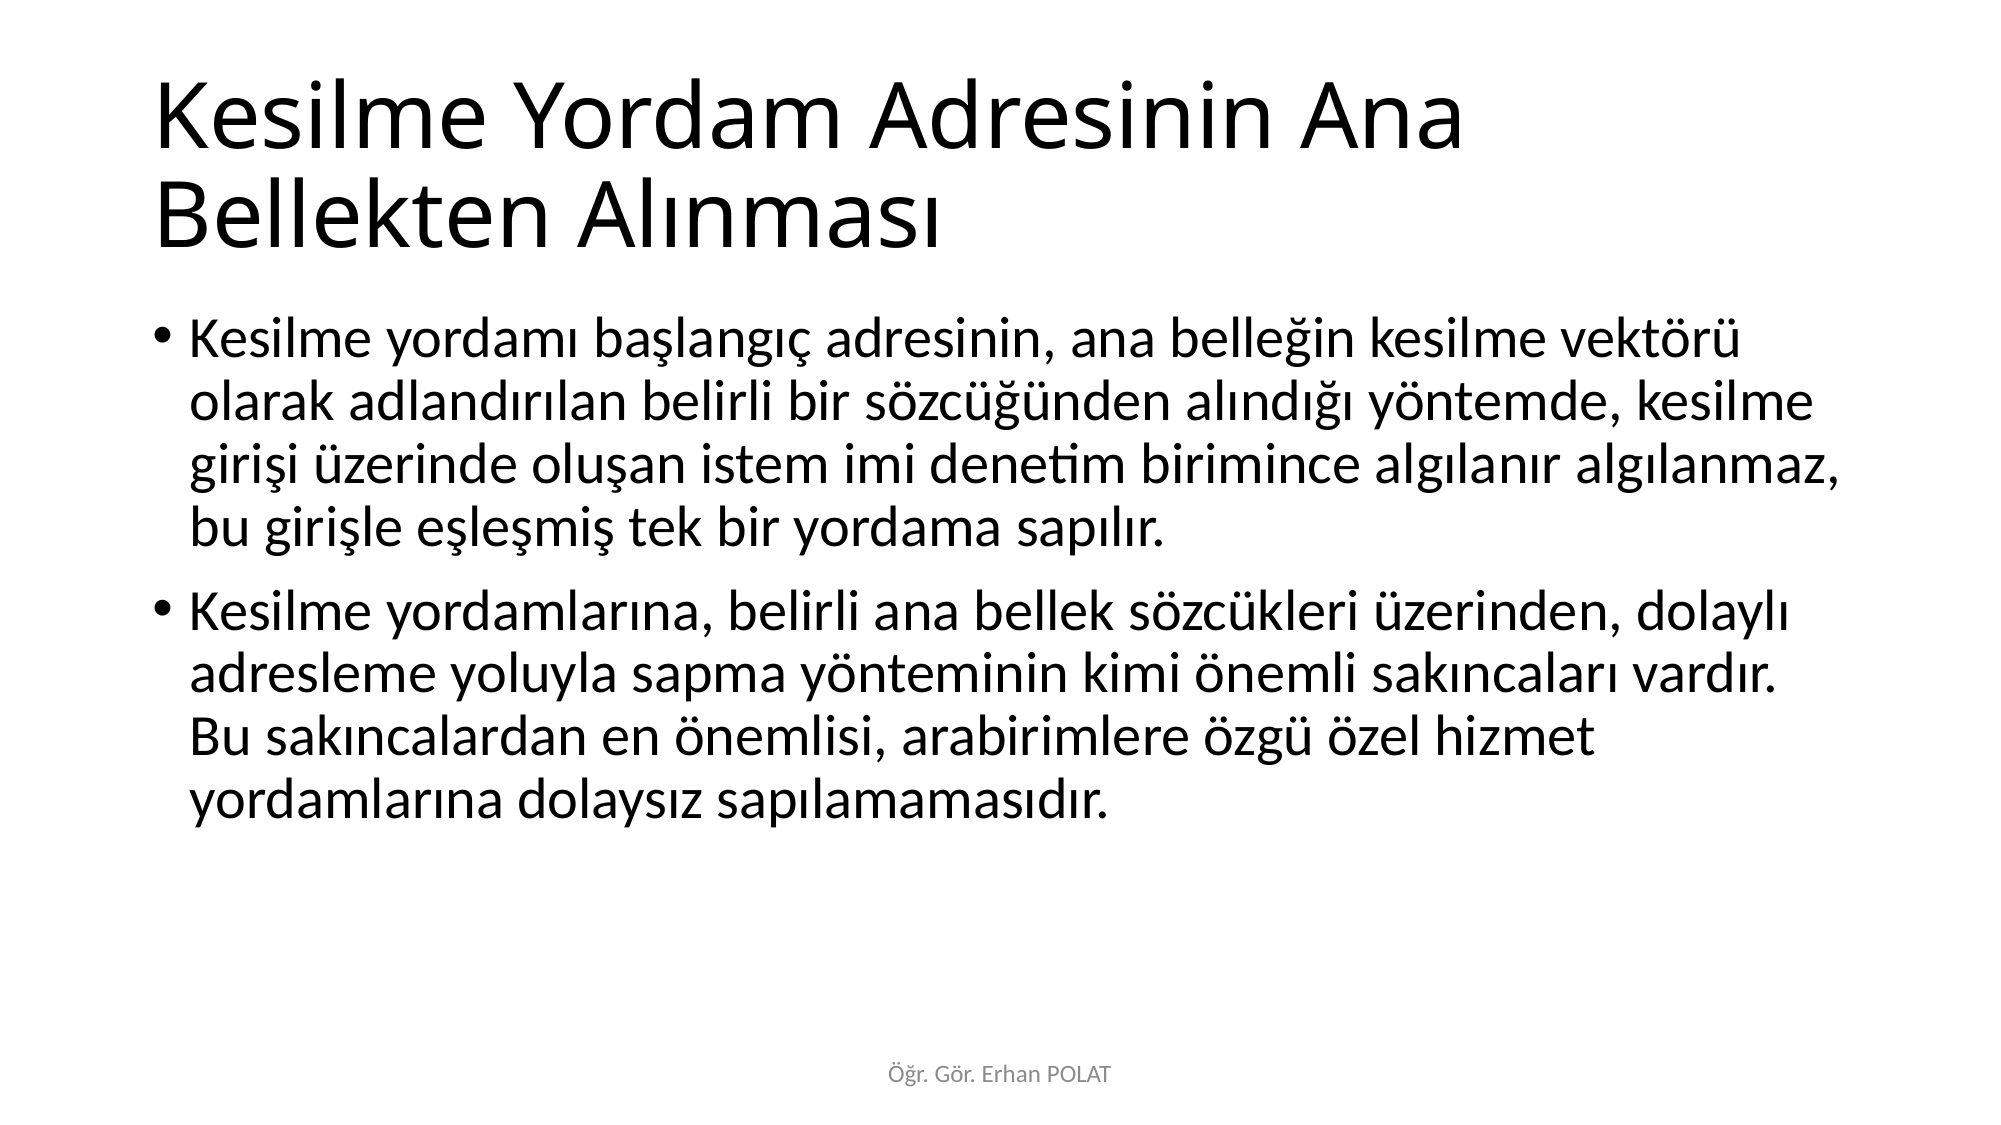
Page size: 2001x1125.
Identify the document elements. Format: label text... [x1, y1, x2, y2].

list Kesilme yordamı başlangıç adresinin, ana belleğin kesilme vektörü olarak adlandırılan belirli bir sözcüğünden alındığı yöntemde, kesilme girişi üzerinde oluşan istem imi denetim birimince algılanır algılanmaz, bu girişle eşleşmiş tek bir yordama sapılır. Kesilme yordamlarına, belirli ana bellek sözcükleri üzerinden, dolaylı adresleme yoluyla sapma yönteminin kimi önemli sakıncaları vardır. Bu sakıncalardan en önemlisi, arabirimlere özgü özel hizmet yordamlarına dolaysız sapılamamasıdır. [137, 299, 1863, 1014]
title Kesilme Yordam Adresinin Ana Bellekten Alınması [137, 59, 1863, 278]
footer Öğr. Gör. Erhan POLAT [662, 1042, 1338, 1103]
